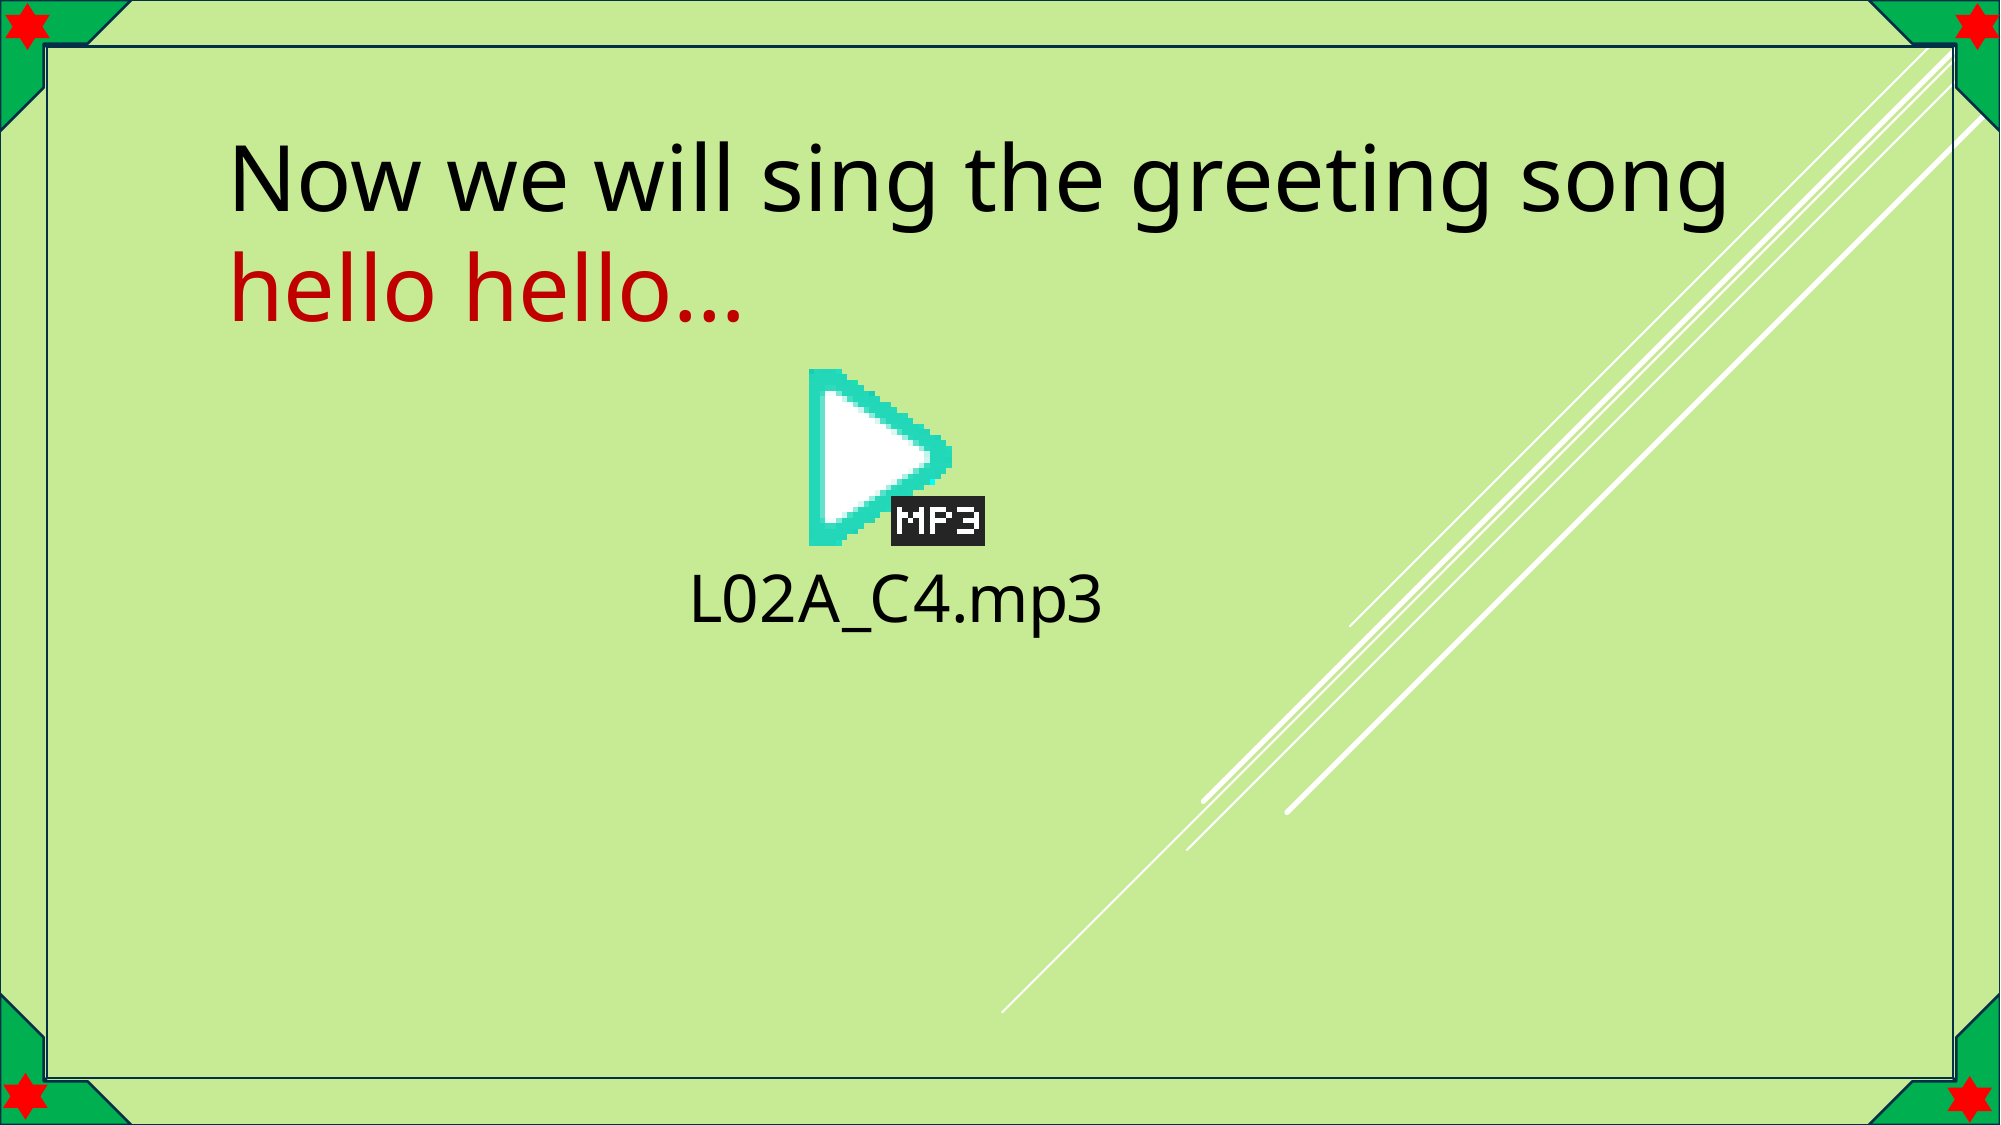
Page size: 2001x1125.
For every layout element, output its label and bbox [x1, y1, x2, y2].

text_box [0, 0, 2000, 1125]
text_box [649, 369, 1144, 662]
